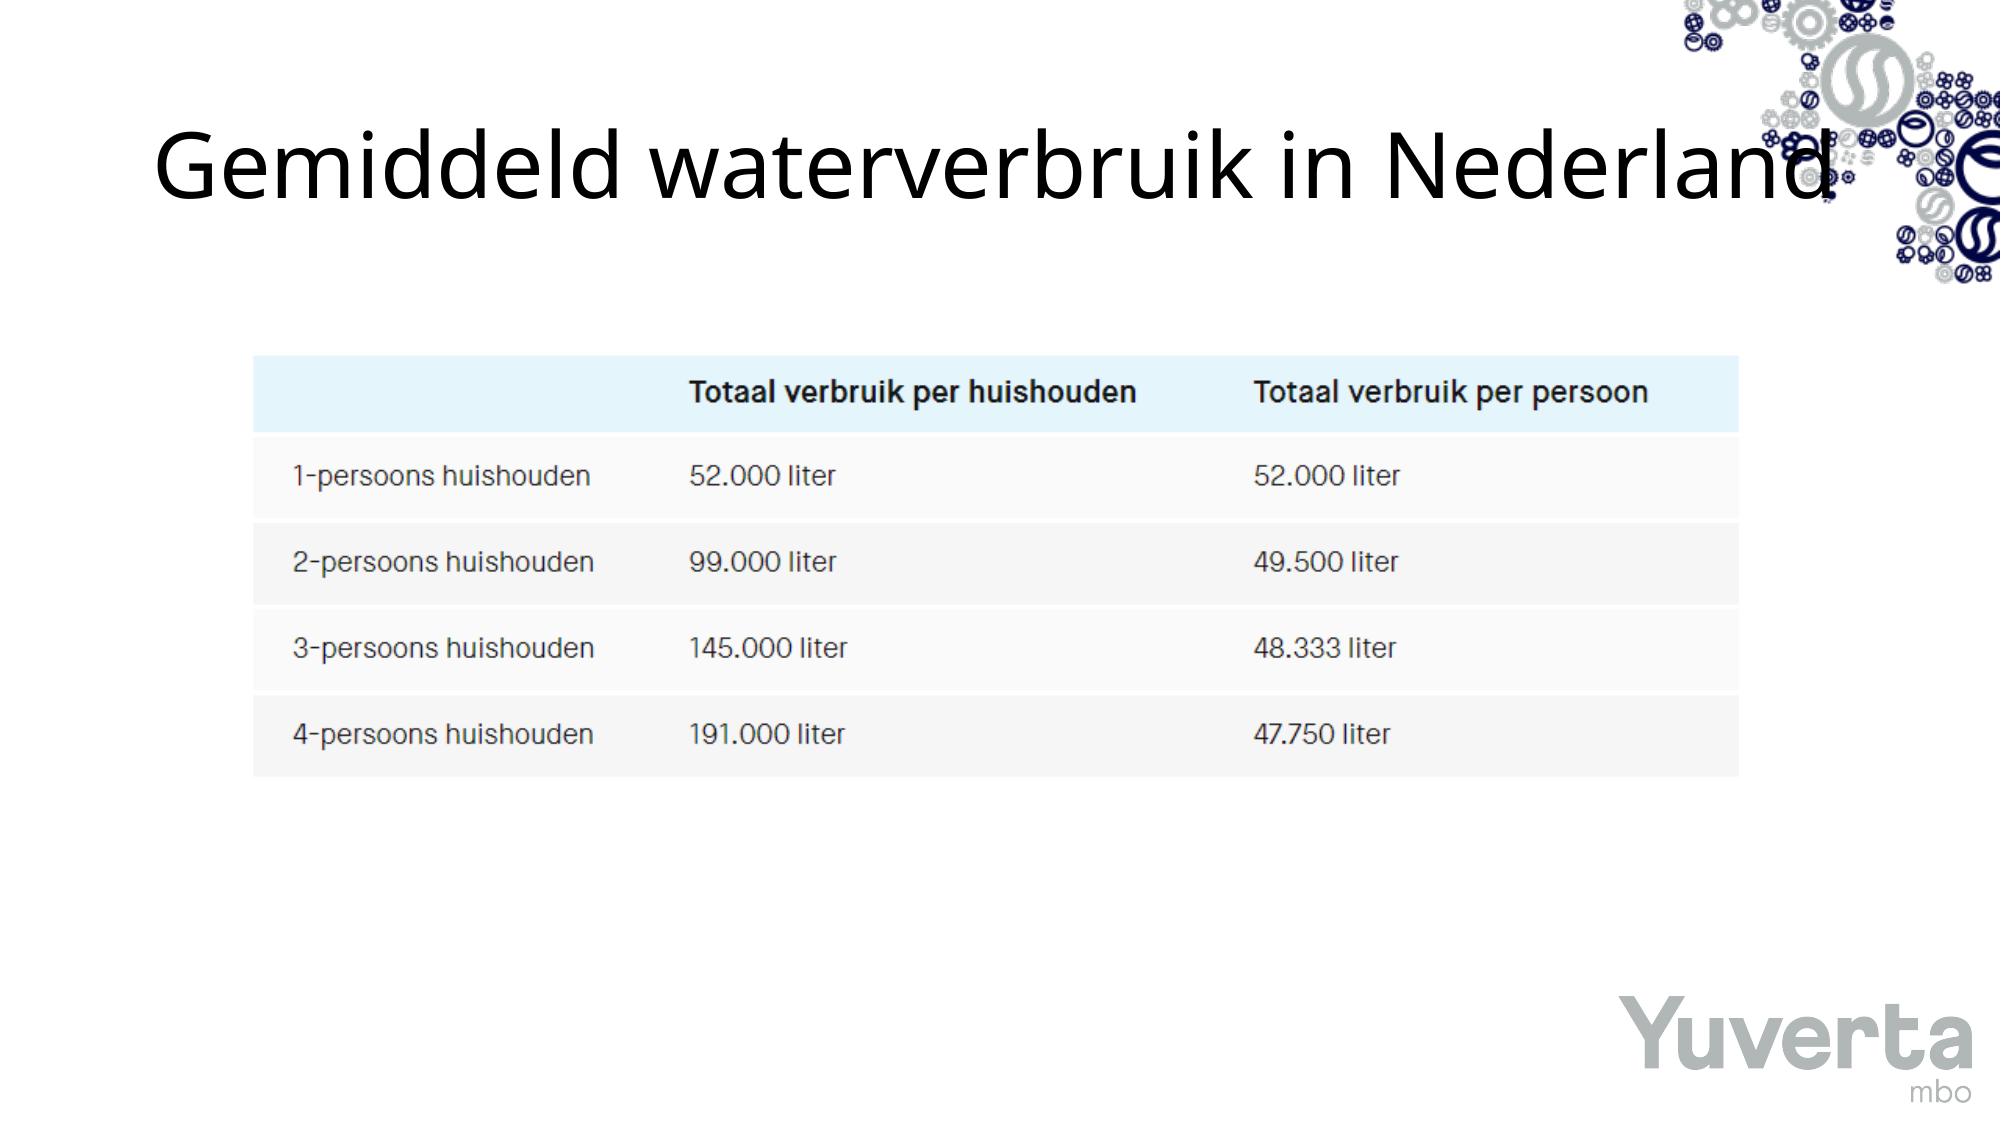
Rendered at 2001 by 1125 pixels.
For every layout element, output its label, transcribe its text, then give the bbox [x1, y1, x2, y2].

picture [0, 0, 2000, 1125]
title Gemiddeld waterverbruik in Nederland [137, 59, 1863, 278]
